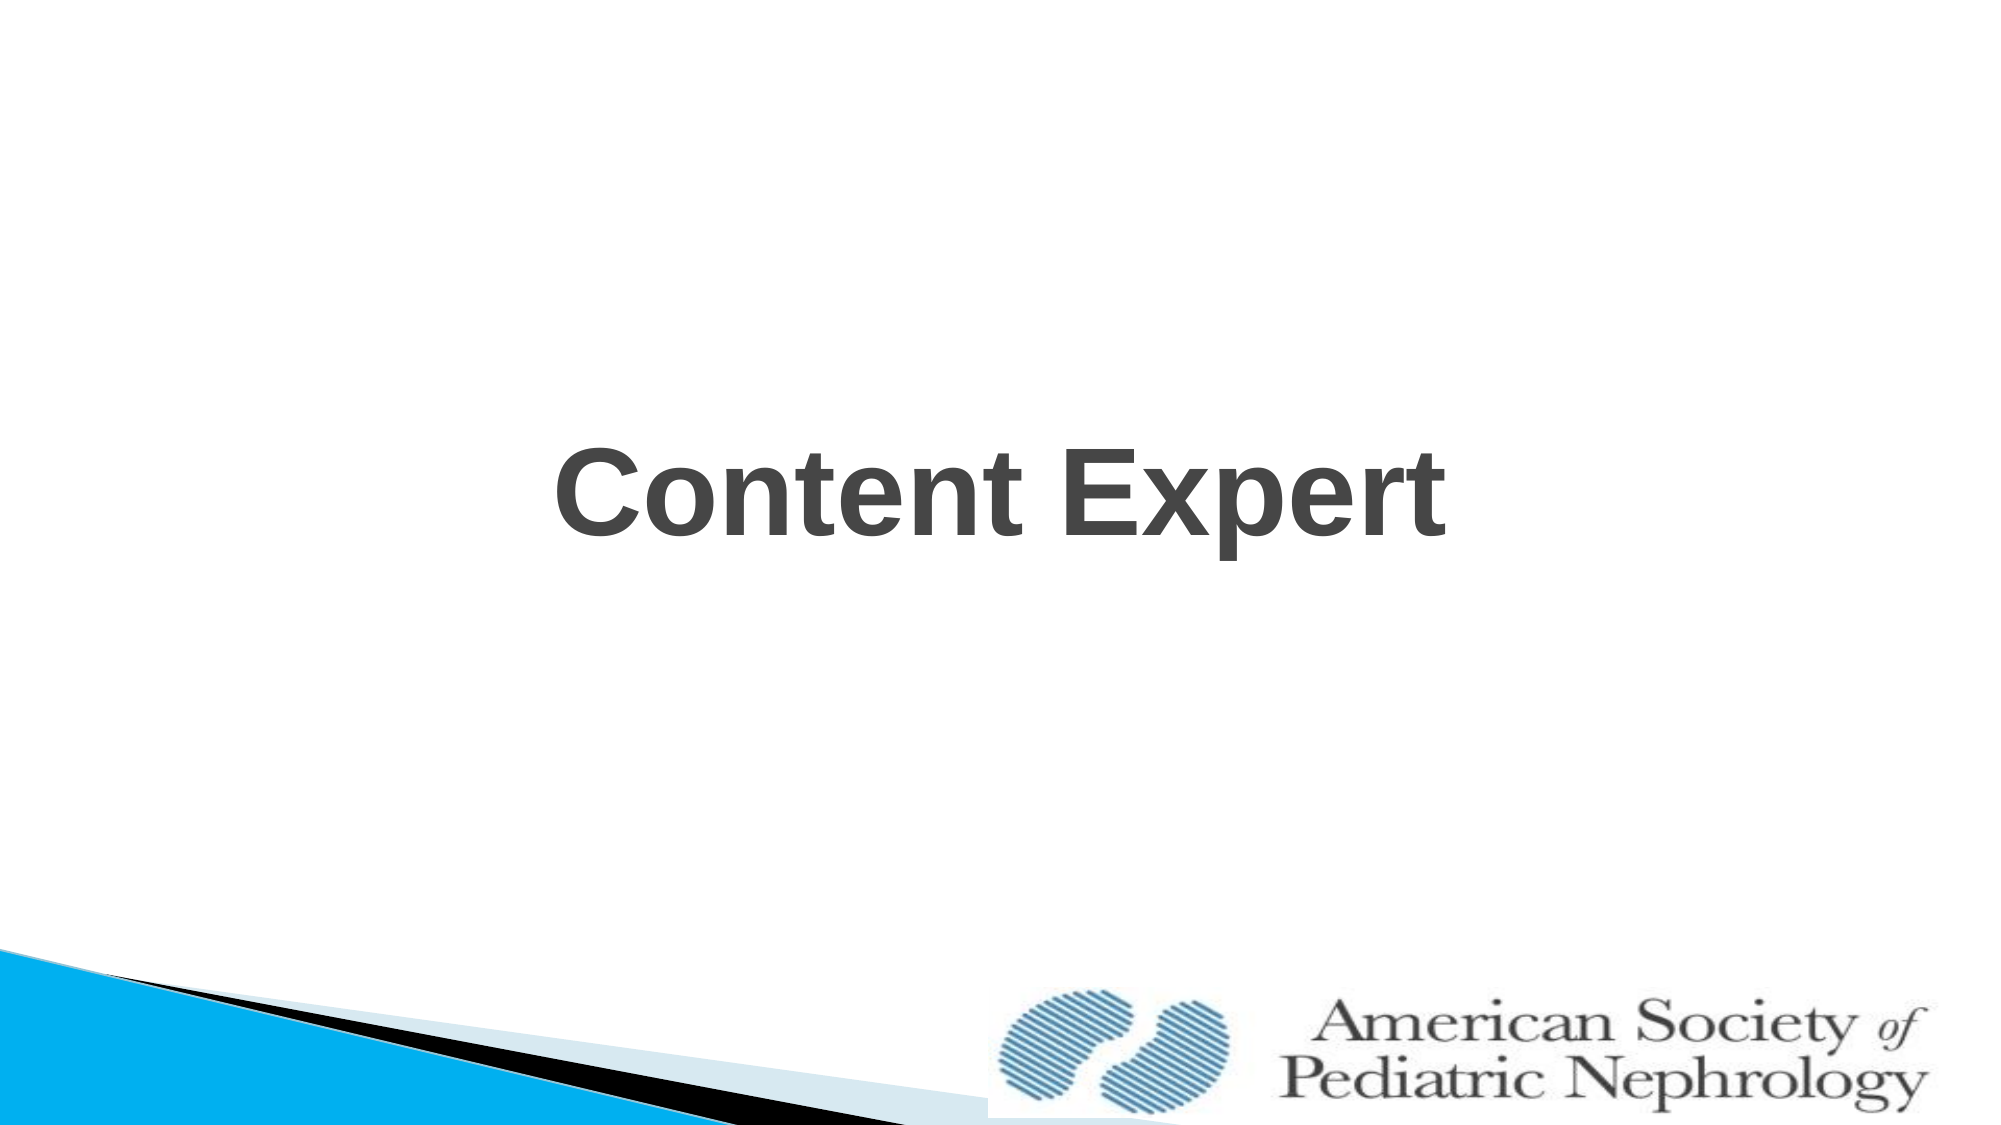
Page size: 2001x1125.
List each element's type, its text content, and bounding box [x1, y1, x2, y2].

title Content Expert [249, 184, 1750, 576]
picture [988, 987, 1949, 1118]
